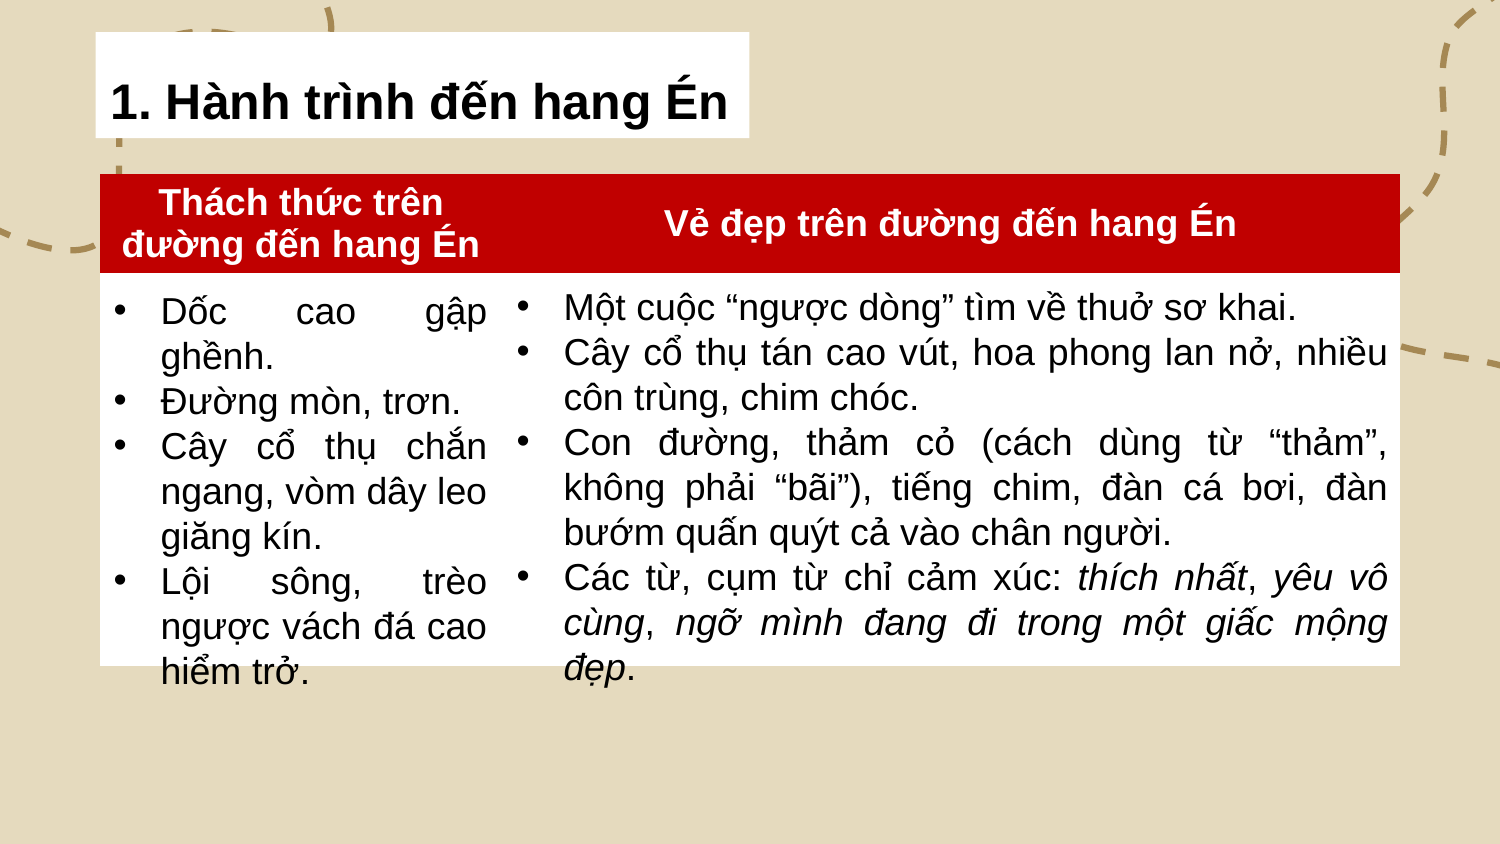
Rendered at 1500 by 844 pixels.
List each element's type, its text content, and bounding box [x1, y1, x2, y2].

text_box 1. Hành trình đến hang Én [95, 32, 750, 139]
text_box Một cuộc “ngược dòng” tìm về thuở sơ khai. Cây cổ thụ tán cao vút, hoa phong lan nở, nhiều côn trùng, chim chóc. Con đường, thảm cỏ (cách dùng từ “thảm”, không phải “bãi”), tiếng chim, đàn cá bơi, đàn bướm quấn quýt cả vào chân người. Các từ, cụm từ chỉ cảm xúc: thích nhất, yêu vô cùng, ngỡ mình đang đi trong một giấc mộng đẹp. [501, 275, 1403, 696]
table_cell [100, 273, 502, 280]
text_box Dốc cao gập ghềnh. Đường mòn, trơn. Cây cổ thụ chắn ngang, vòm dây leo giăng kín. Lội sông, trèo ngược vách đá cao hiểm trở. [99, 280, 502, 700]
table_header Vẻ đẹp trên đường đến hang Én [502, 174, 1400, 273]
table_header Thách thức trên đường đến hang Én [100, 174, 502, 273]
